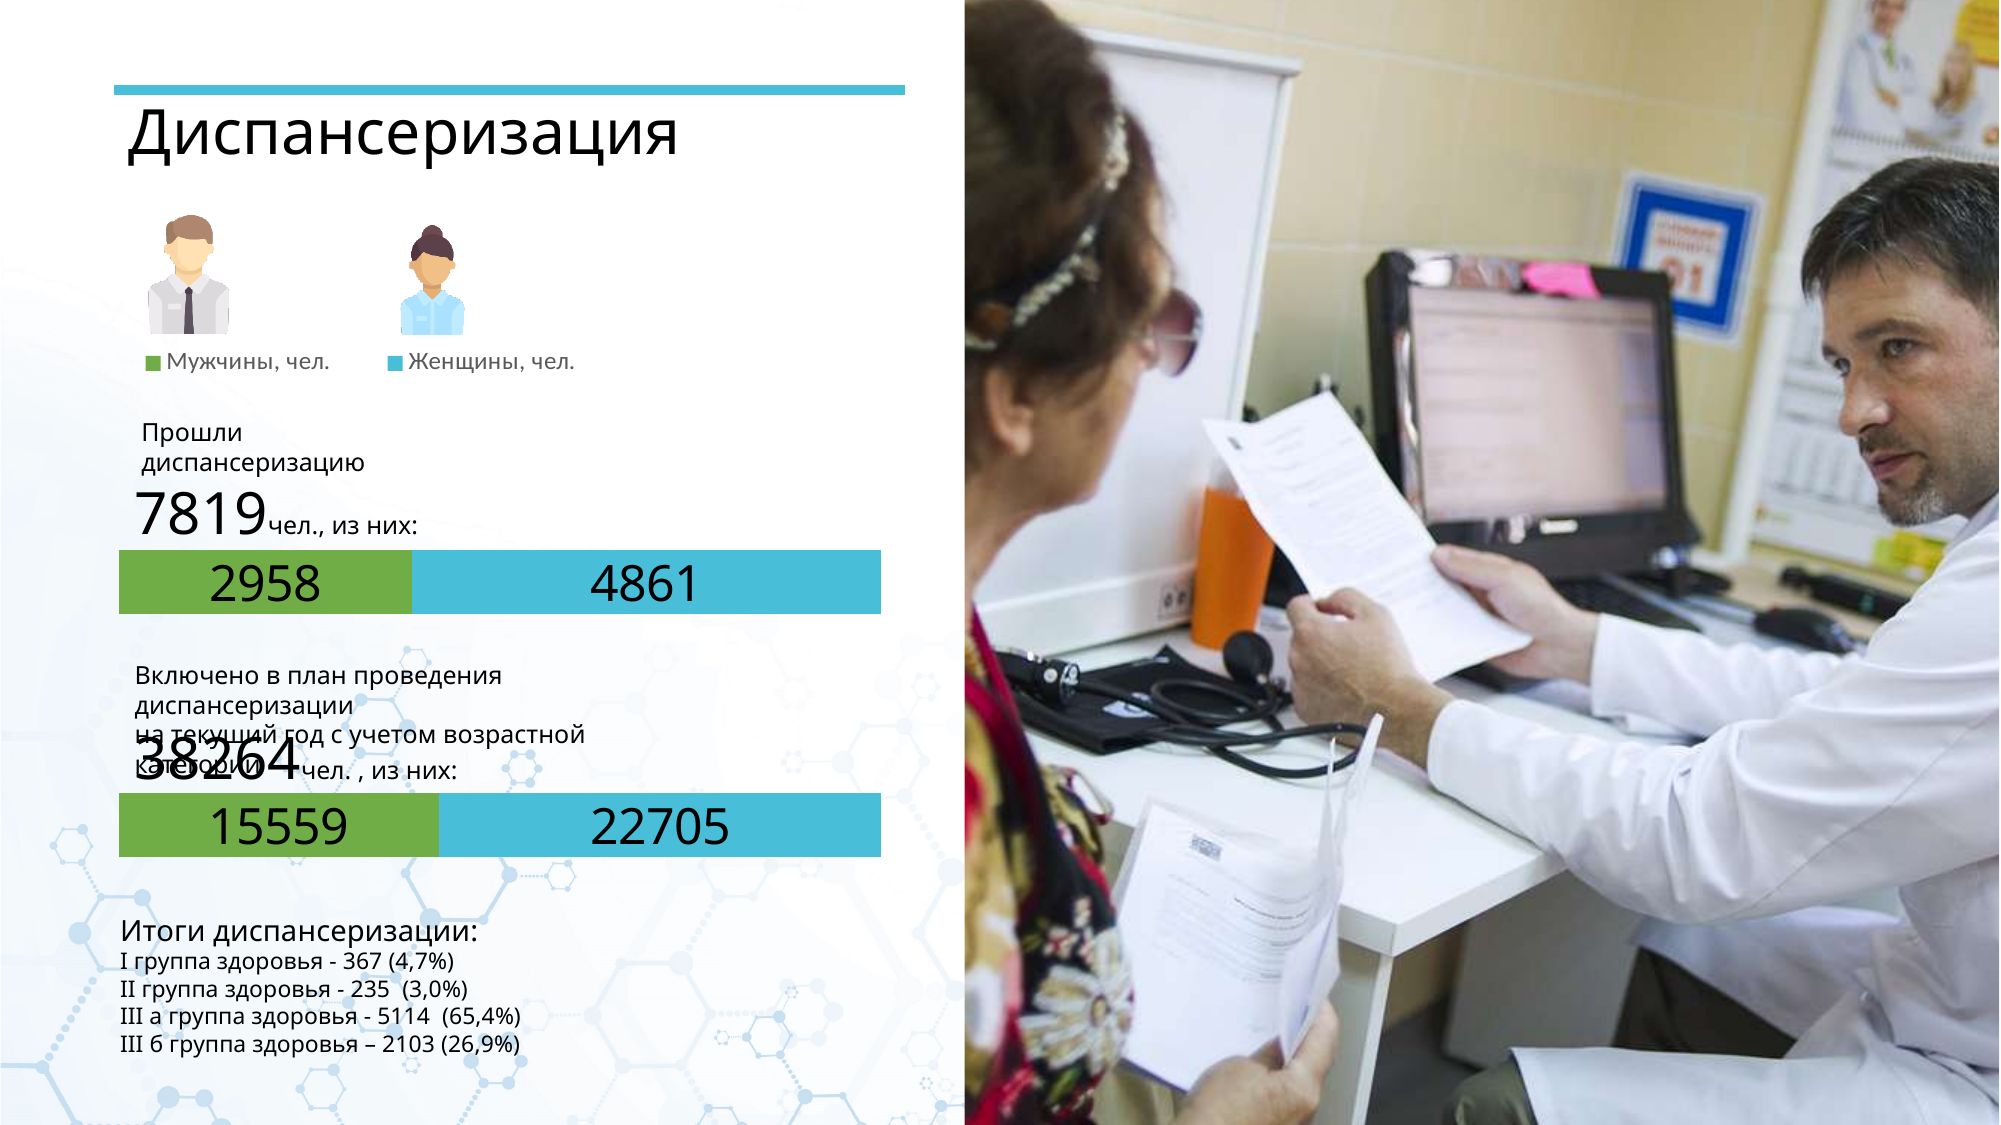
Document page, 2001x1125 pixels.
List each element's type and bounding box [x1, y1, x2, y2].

chart [96, 314, 905, 1035]
picture [0, 0, 2000, 1125]
